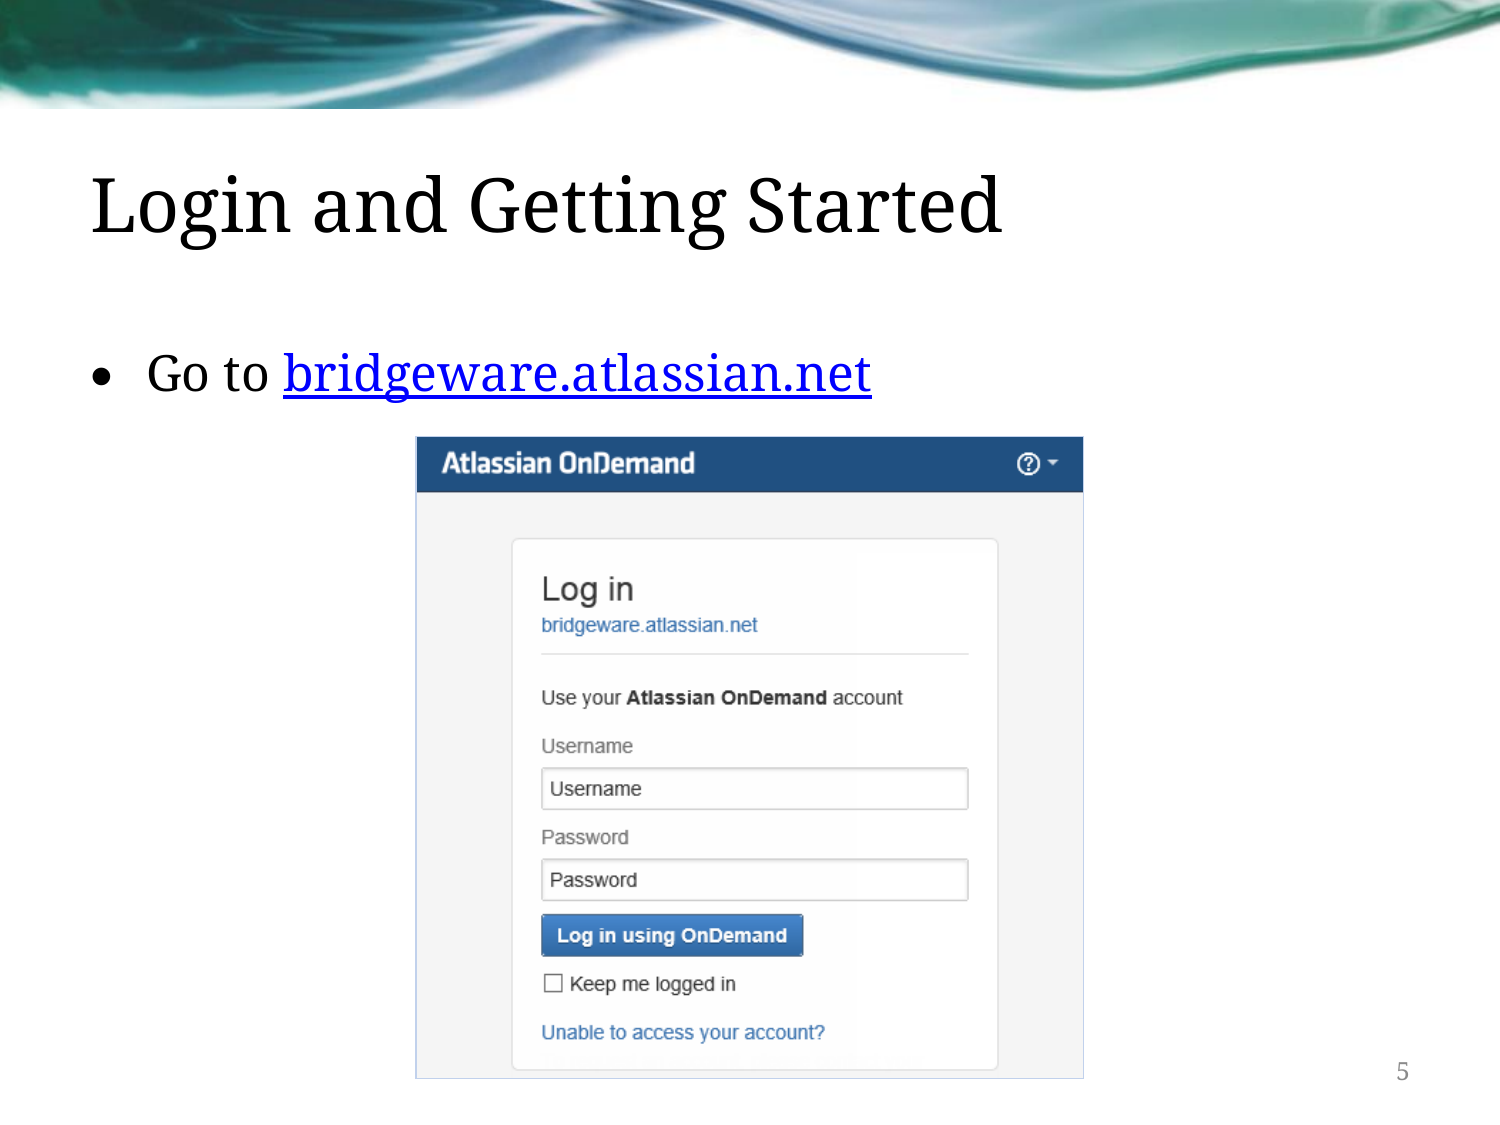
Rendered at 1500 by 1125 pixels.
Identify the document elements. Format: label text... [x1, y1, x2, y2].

list Go to bridgeware.atlassian.net [75, 299, 1475, 1005]
picture [416, 437, 1083, 1079]
title Login and Getting Started [75, 149, 1350, 299]
picture [0, 0, 1500, 109]
slide_number 5 [1074, 1042, 1425, 1103]
